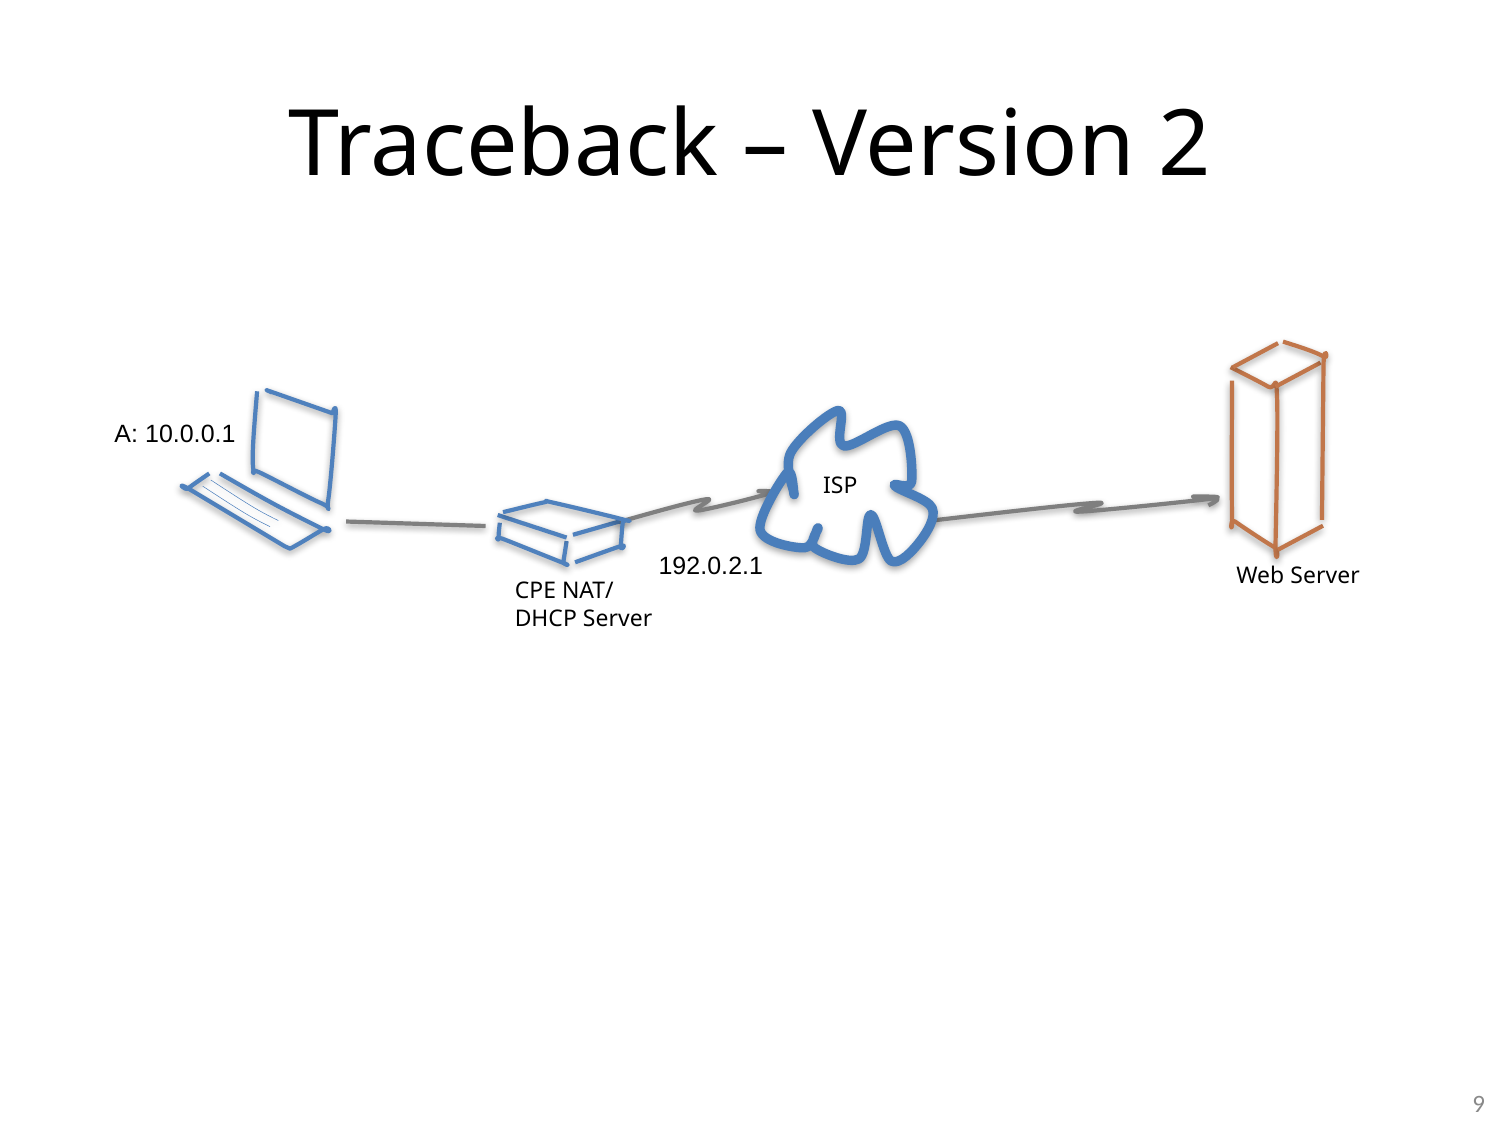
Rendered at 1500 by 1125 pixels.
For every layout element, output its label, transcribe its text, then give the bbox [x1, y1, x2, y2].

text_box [496, 500, 631, 566]
text_box A: 10.0.0.1 [99, 410, 176, 456]
text_box [346, 519, 486, 529]
slide_number 9 [1149, 1072, 1500, 1125]
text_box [1230, 341, 1327, 558]
text_box [759, 409, 934, 563]
title Traceback – Version 2 [43, 45, 1457, 233]
text_box [634, 488, 771, 520]
text_box ISP [808, 463, 873, 506]
text_box CPE NAT/ DHCP Server [500, 568, 668, 666]
text_box 192.0.2.1 [643, 542, 779, 588]
text_box [937, 494, 1220, 523]
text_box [181, 389, 336, 549]
text_box Web Server [1221, 553, 1376, 596]
